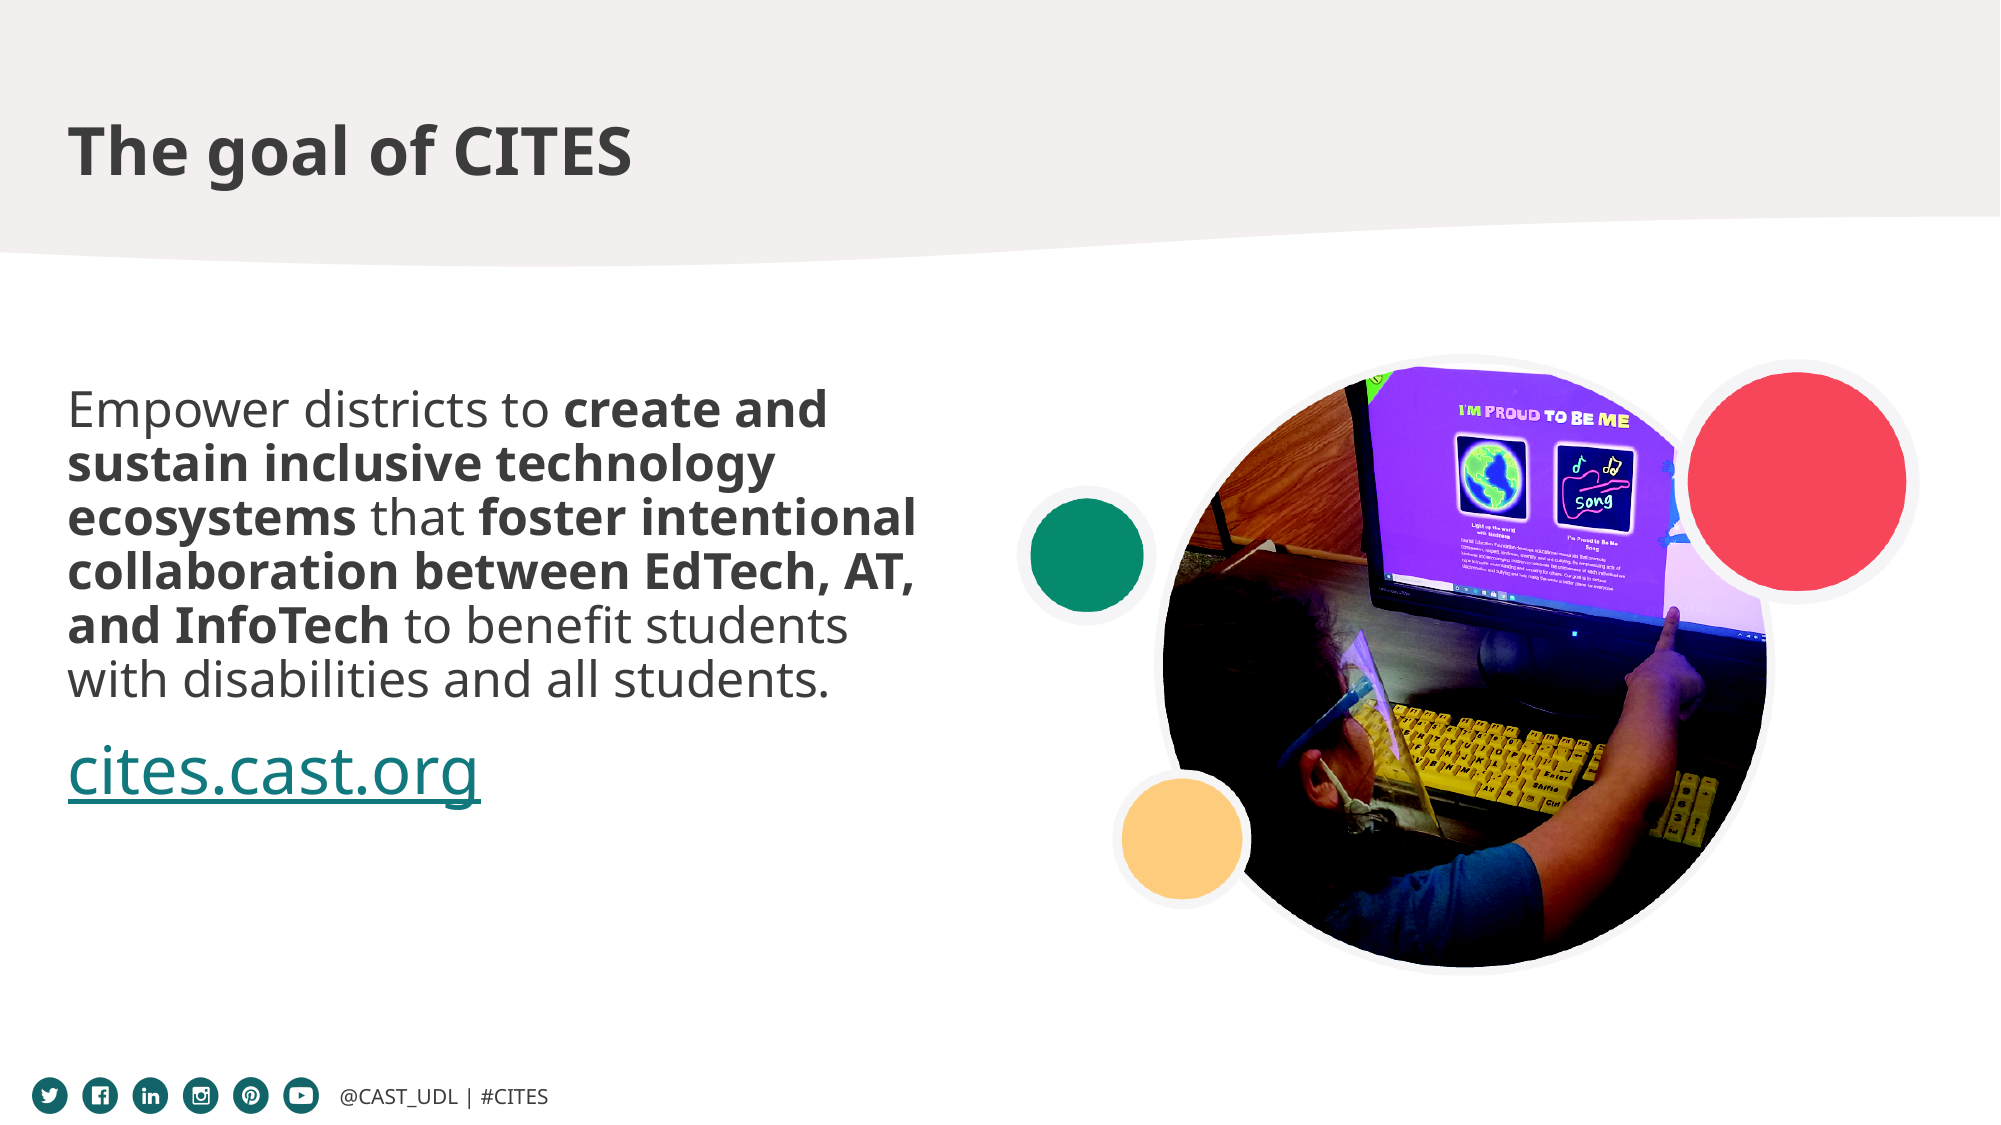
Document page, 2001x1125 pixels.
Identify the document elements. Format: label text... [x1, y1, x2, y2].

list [1016, 354, 1920, 976]
picture [32, 1077, 319, 1114]
list Empower districts to create and sustain inclusive technology ecosystems that foster intentional collaboration between EdTech, AT, and InfoTech to benefit students with disabilities and all students. cites.cast.org [52, 376, 952, 1016]
title The goal of CITES [52, 45, 1778, 263]
